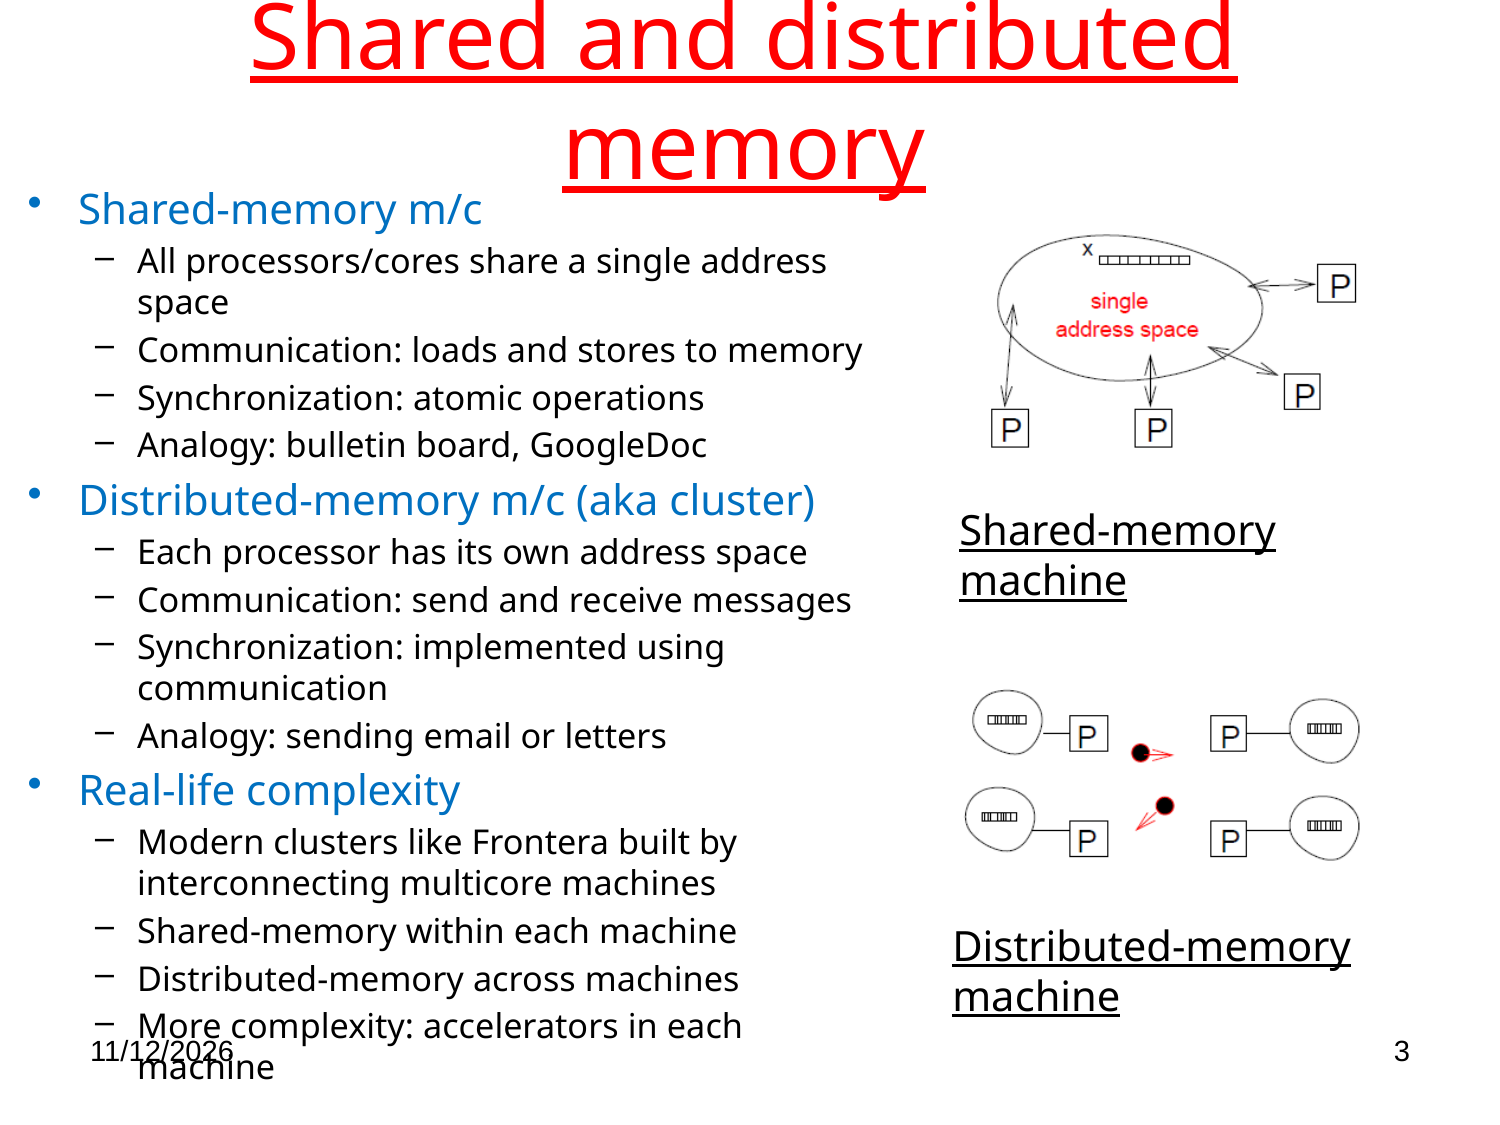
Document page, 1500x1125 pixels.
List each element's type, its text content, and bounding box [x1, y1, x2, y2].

picture [899, 212, 1450, 488]
slide_number 3 [1074, 1027, 1426, 1103]
text_box Distributed-memory machine [937, 911, 1488, 1027]
title Shared and distributed memory [69, 0, 1420, 182]
picture [899, 656, 1400, 901]
list Shared-memory m/c All processors/cores share a single address space Communication: loads and stores to memory Synchronization: atomic operations Analogy: bulletin board, GoogleDoc Distributed-memory m/c (aka cluster) Each processor has its own address space Communication: send and receive messages Synchronization: implemented using communication Analogy: sending email or letters Real-life complexity Modern clusters like Frontera built by interconnecting multicore machines Shared-memory within each machine Distributed-memory across machines More complexity: accelerators in each machine [12, 174, 888, 1103]
text_box Shared-memory machine [944, 496, 1453, 612]
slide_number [74, 1024, 426, 1103]
